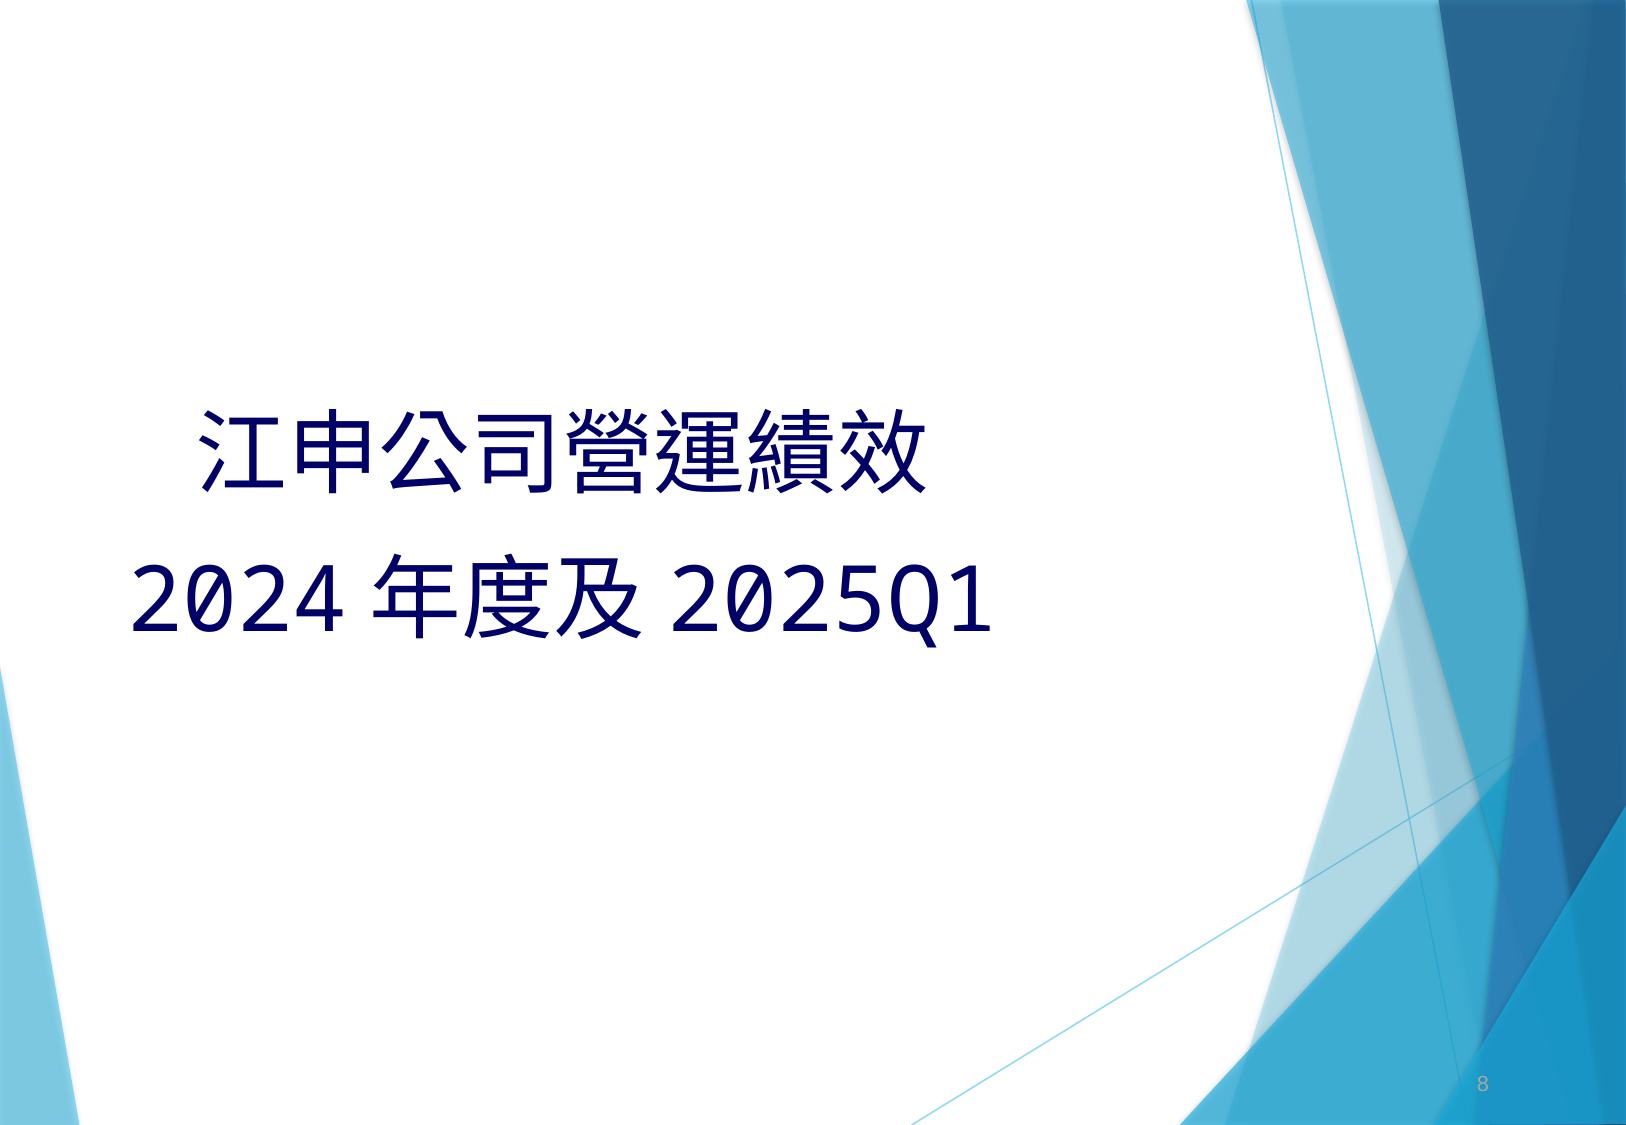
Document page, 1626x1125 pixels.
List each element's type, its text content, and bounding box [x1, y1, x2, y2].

text_box 江申公司營運績效 2024年度及2025Q1 [43, 400, 1082, 659]
